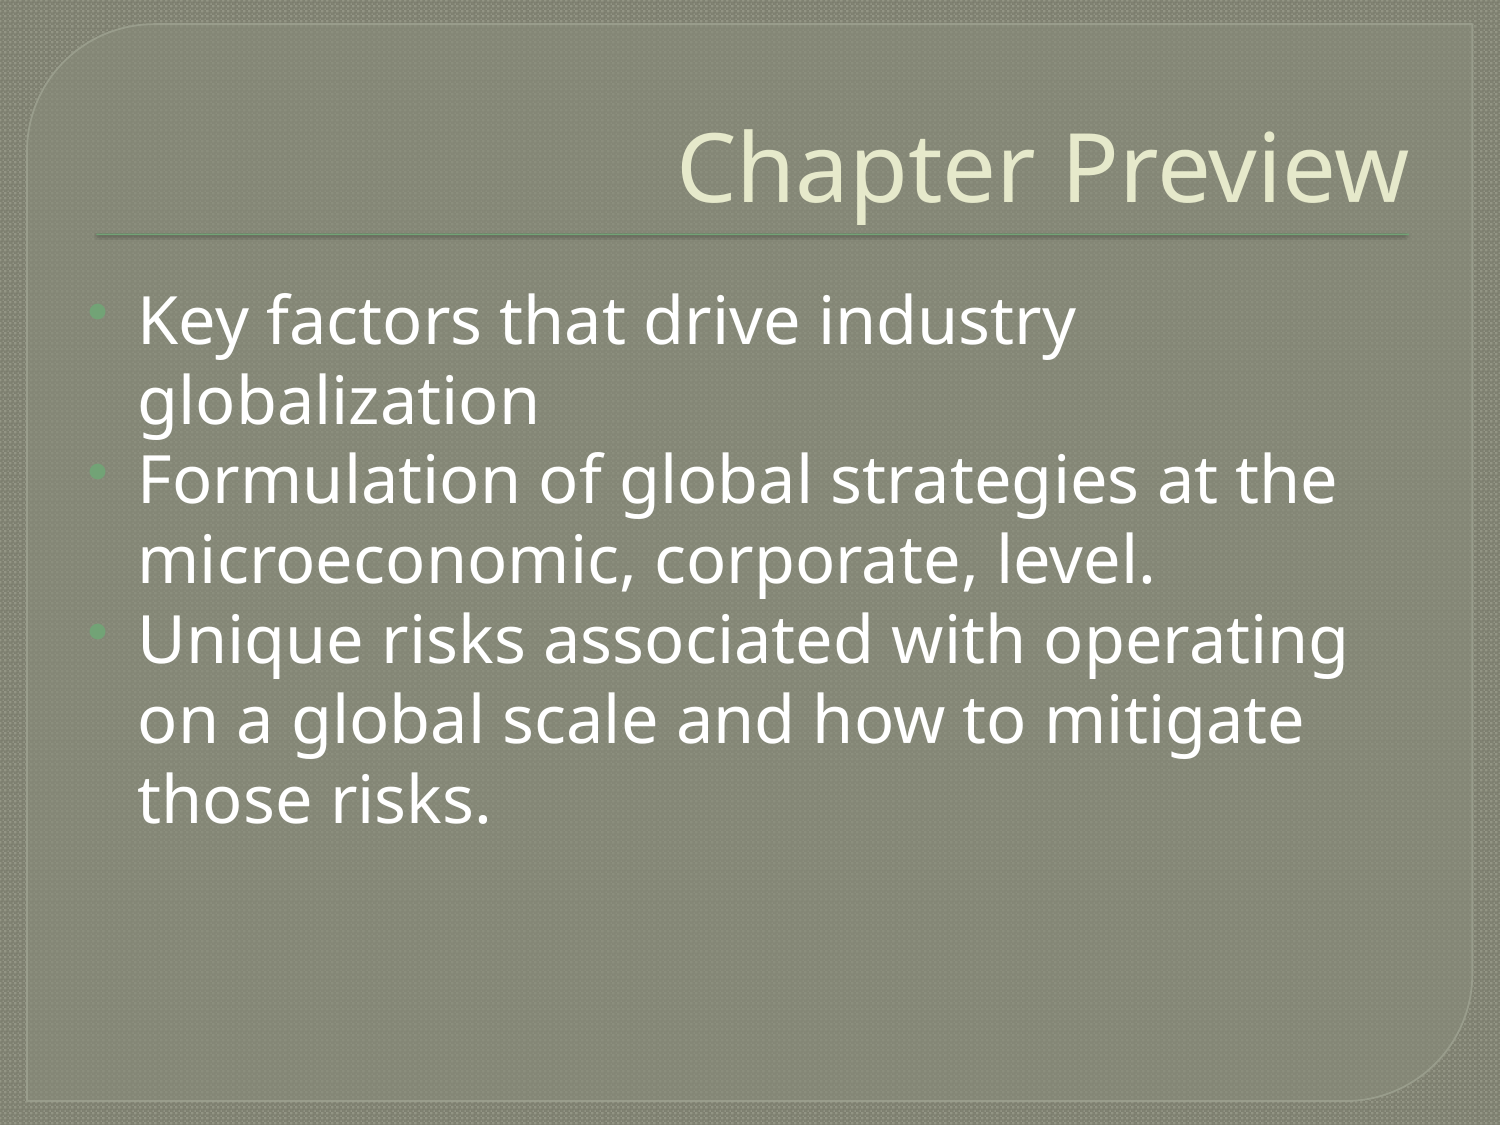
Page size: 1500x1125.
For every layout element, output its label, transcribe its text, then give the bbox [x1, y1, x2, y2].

list Key factors that drive industry globalization Formulation of global strategies at the microeconomic, corporate, level. Unique risks associated with operating on a global scale and how to mitigate those risks. [75, 270, 1425, 1013]
title Chapter Preview [75, 41, 1425, 230]
